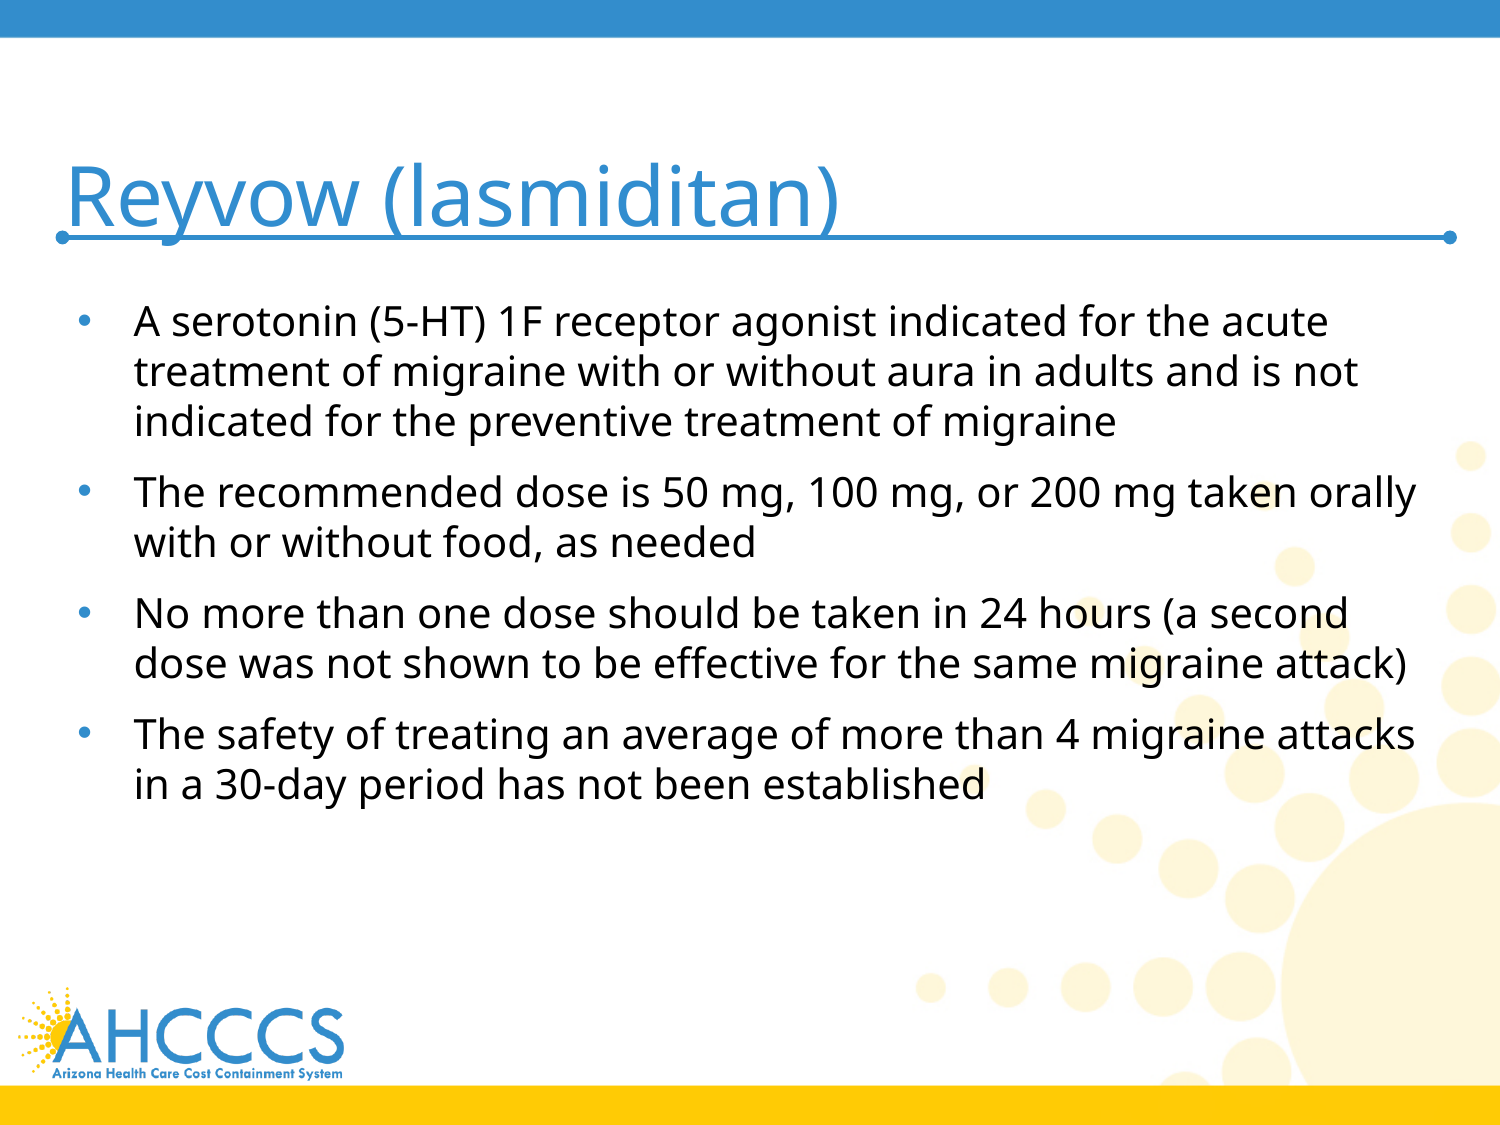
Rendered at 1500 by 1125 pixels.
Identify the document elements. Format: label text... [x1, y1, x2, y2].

picture [0, 0, 1500, 1125]
title Reyvow (lasmiditan) [50, 50, 1463, 250]
list A serotonin (5-HT) 1F receptor agonist indicated for the acute treatment of migraine with or without aura in adults and is not indicated for the preventive treatment of migraine The recommended dose is 50 mg, 100 mg, or 200 mg taken orally with or without food, as needed No more than one dose should be taken in 24 hours (a second dose was not shown to be effective for the same migraine attack) The safety of treating an average of more than 4 migraine attacks in a 30-day period has not been established [62, 287, 1450, 900]
